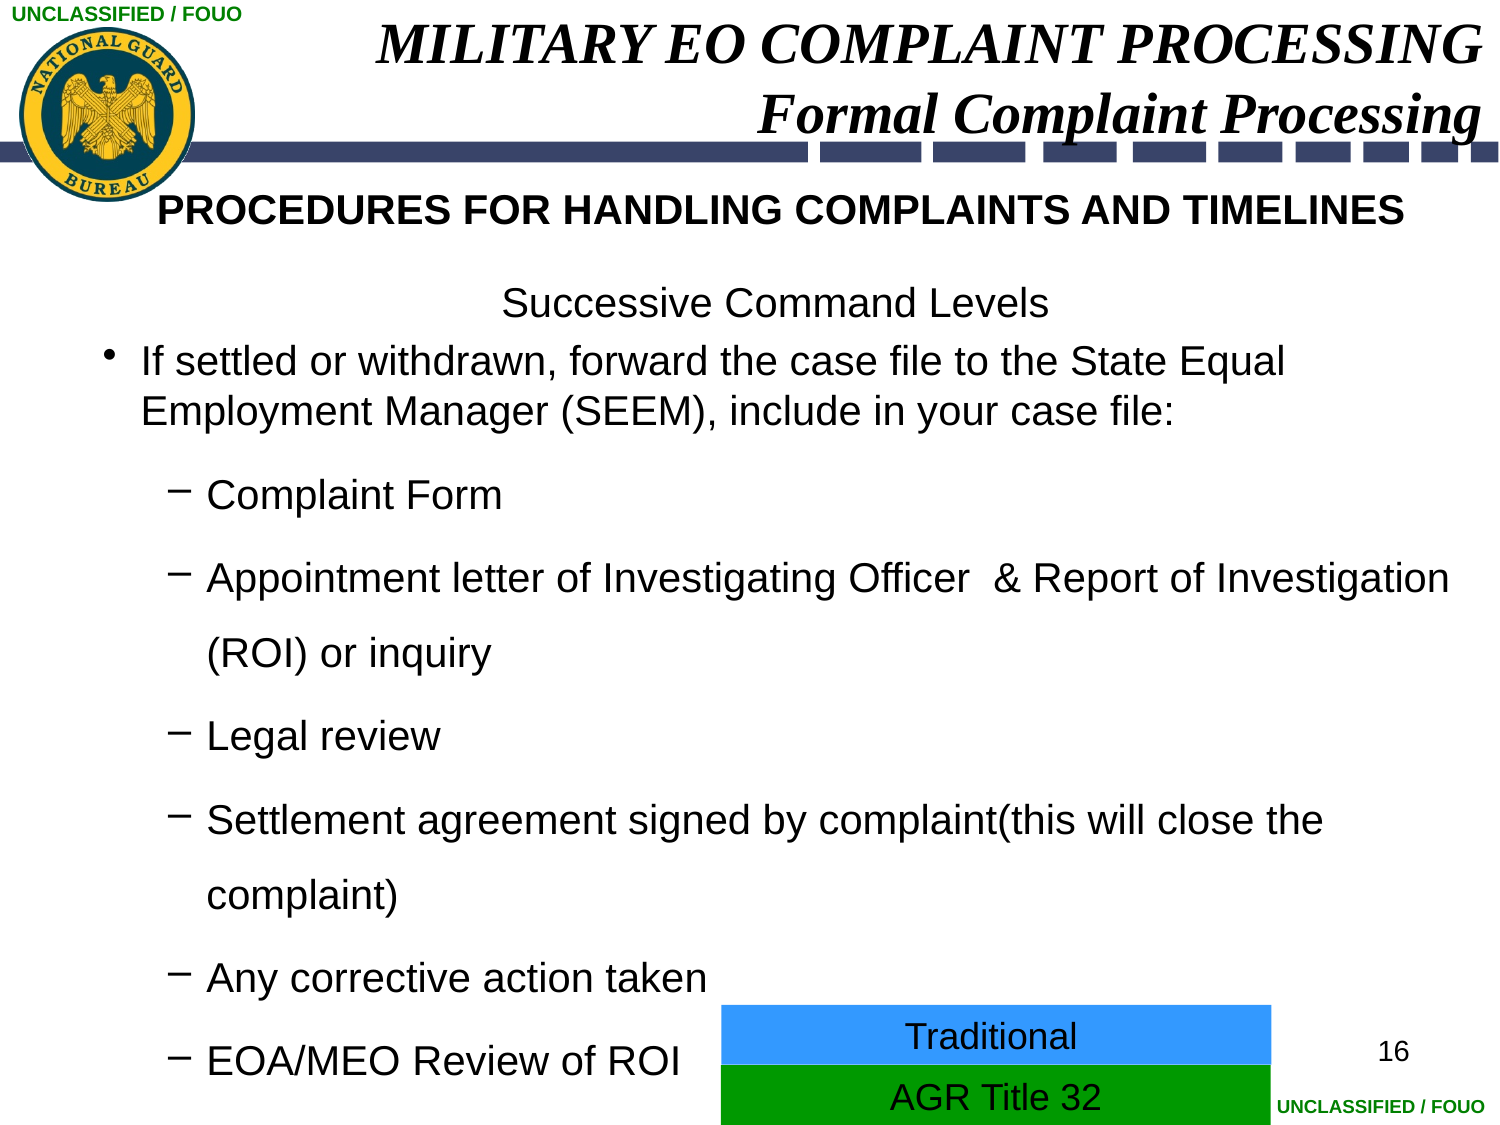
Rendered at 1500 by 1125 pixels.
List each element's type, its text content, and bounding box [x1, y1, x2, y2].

text_box Traditional [721, 1004, 1272, 1065]
picture [114, 27, 148, 37]
picture [173, 169, 195, 174]
picture [61, 73, 148, 160]
text_box AGR Title 32 [720, 1065, 1271, 1125]
slide_number 16 [1271, 1047, 1426, 1103]
picture [19, 27, 102, 109]
picture [19, 121, 87, 202]
picture [136, 167, 170, 174]
list PROCEDURES FOR HANDLING COMPLAINTS AND TIMELINES Successive Command Levels If settled or withdrawn, forward the case file to the State Equal Employment Manager (SEEM), include in your case file: Complaint Form Appointment letter of Investigating Officer & Report of Investigation (ROI) or inquiry Legal review Settlement agreement signed by complaint(this will close the complaint) Any corrective action taken EOA/MEO Review of ROI [87, 174, 1475, 1047]
picture [24, 32, 148, 195]
title MILITARY EO COMPLAINT PROCESSING Formal Complaint Processing [148, 0, 1499, 169]
